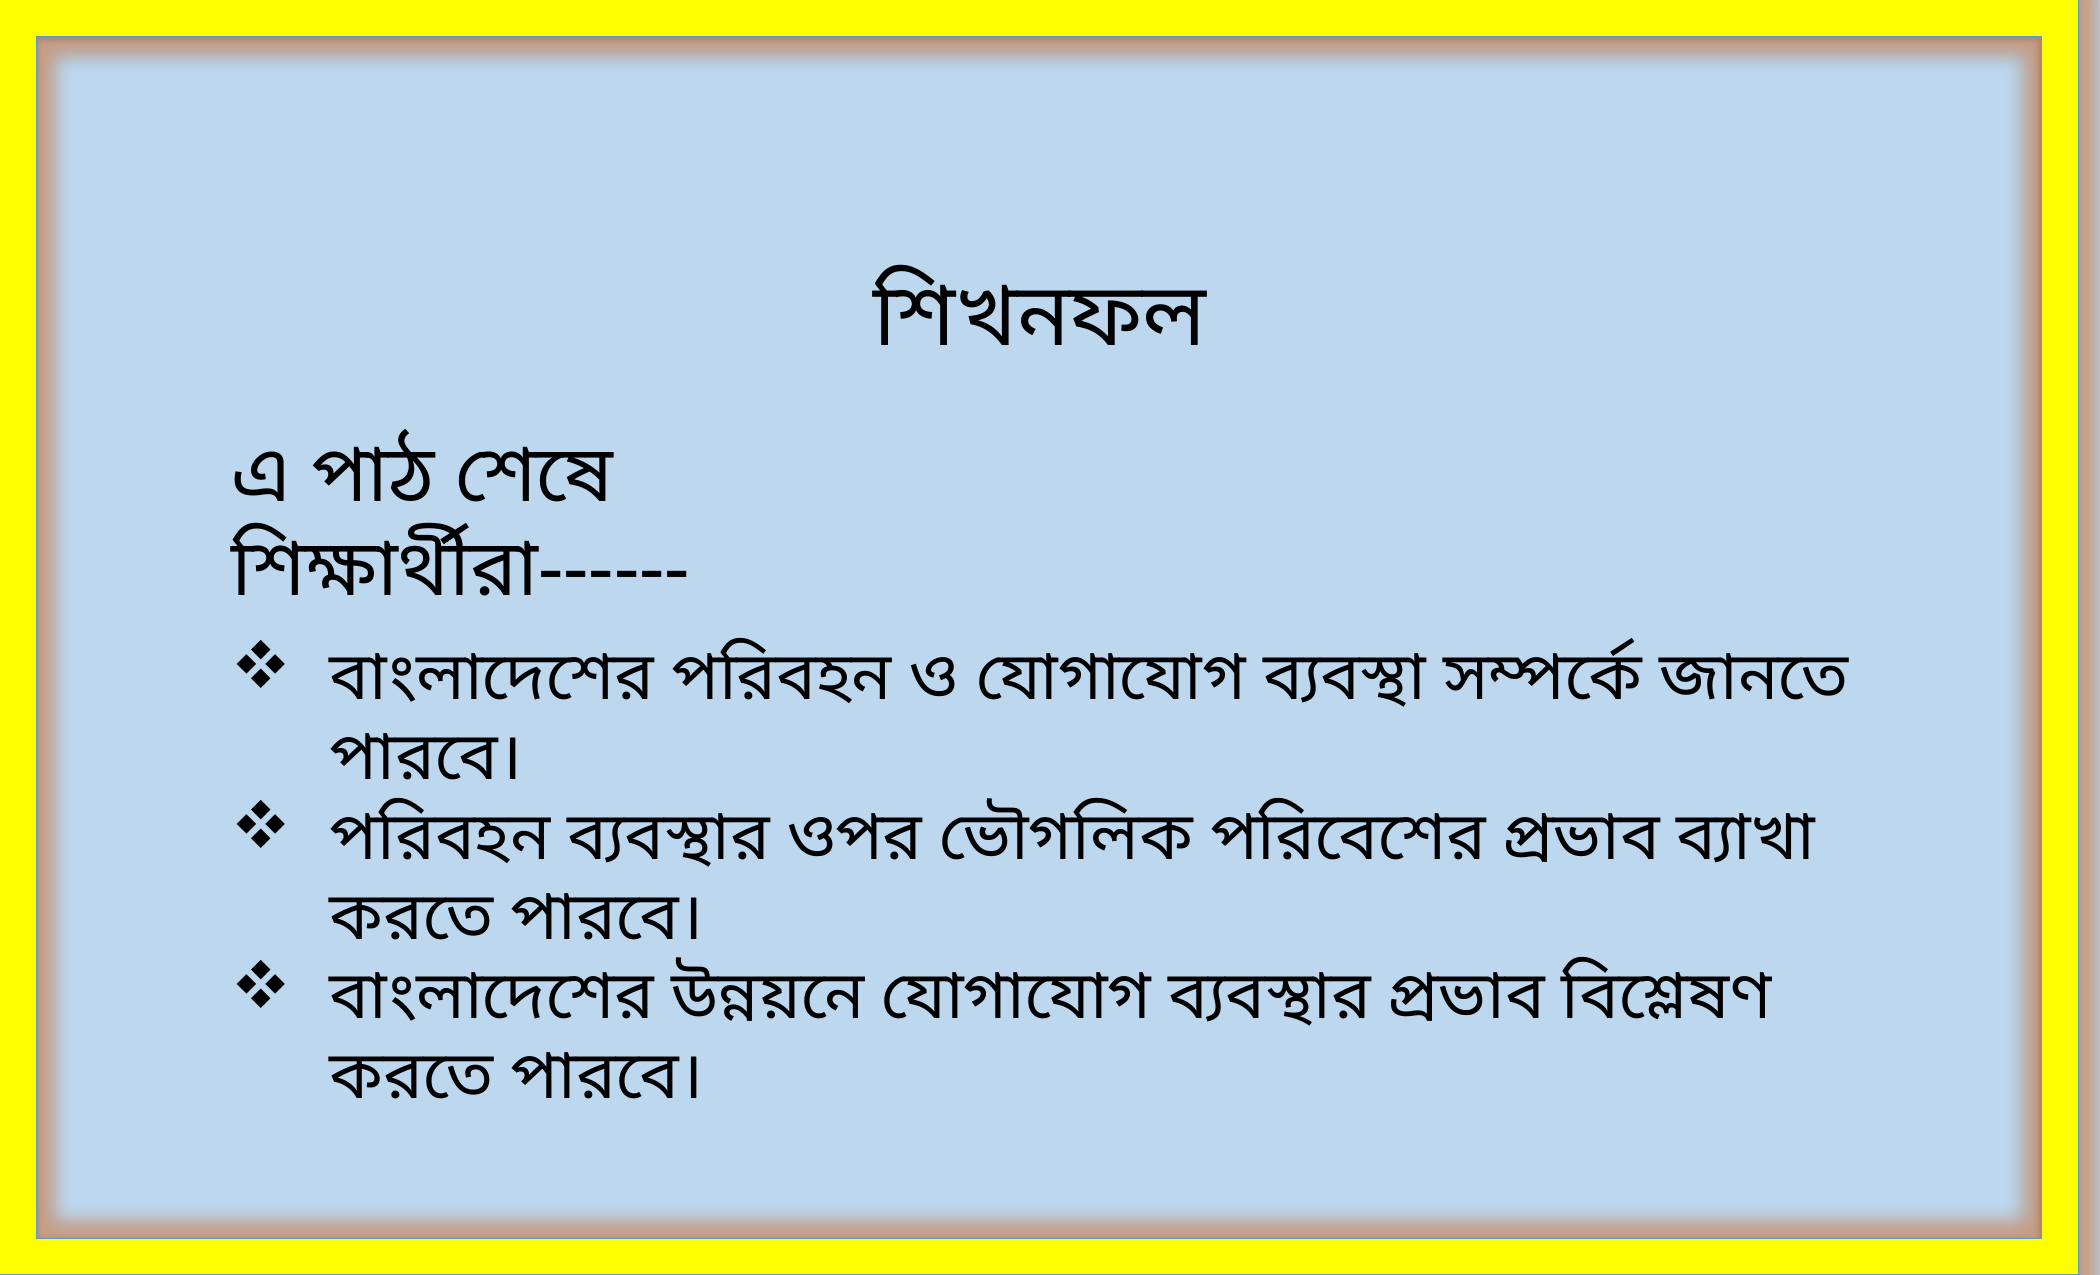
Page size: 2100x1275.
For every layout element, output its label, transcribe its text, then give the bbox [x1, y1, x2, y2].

text_box শিখনফল [834, 249, 1246, 371]
text_box [0, 0, 2079, 1275]
text_box বাংলাদেশের পরিবহন ও যোগাযোগ ব্যবস্থা সম্পর্কে জানতে পারবে। পরিবহন ব্যবস্থার ওপর ভৌগলিক পরিবেশের প্রভাব ব্যাখা করতে পারবে। বাংলাদেশের উন্নয়নে যোগাযোগ ব্যবস্থার প্রভাব বিশ্লেষণ করতে পারবে। [216, 625, 1881, 1120]
text_box এ পাঠ শেষে শিক্ষার্থীরা------ [216, 415, 979, 619]
